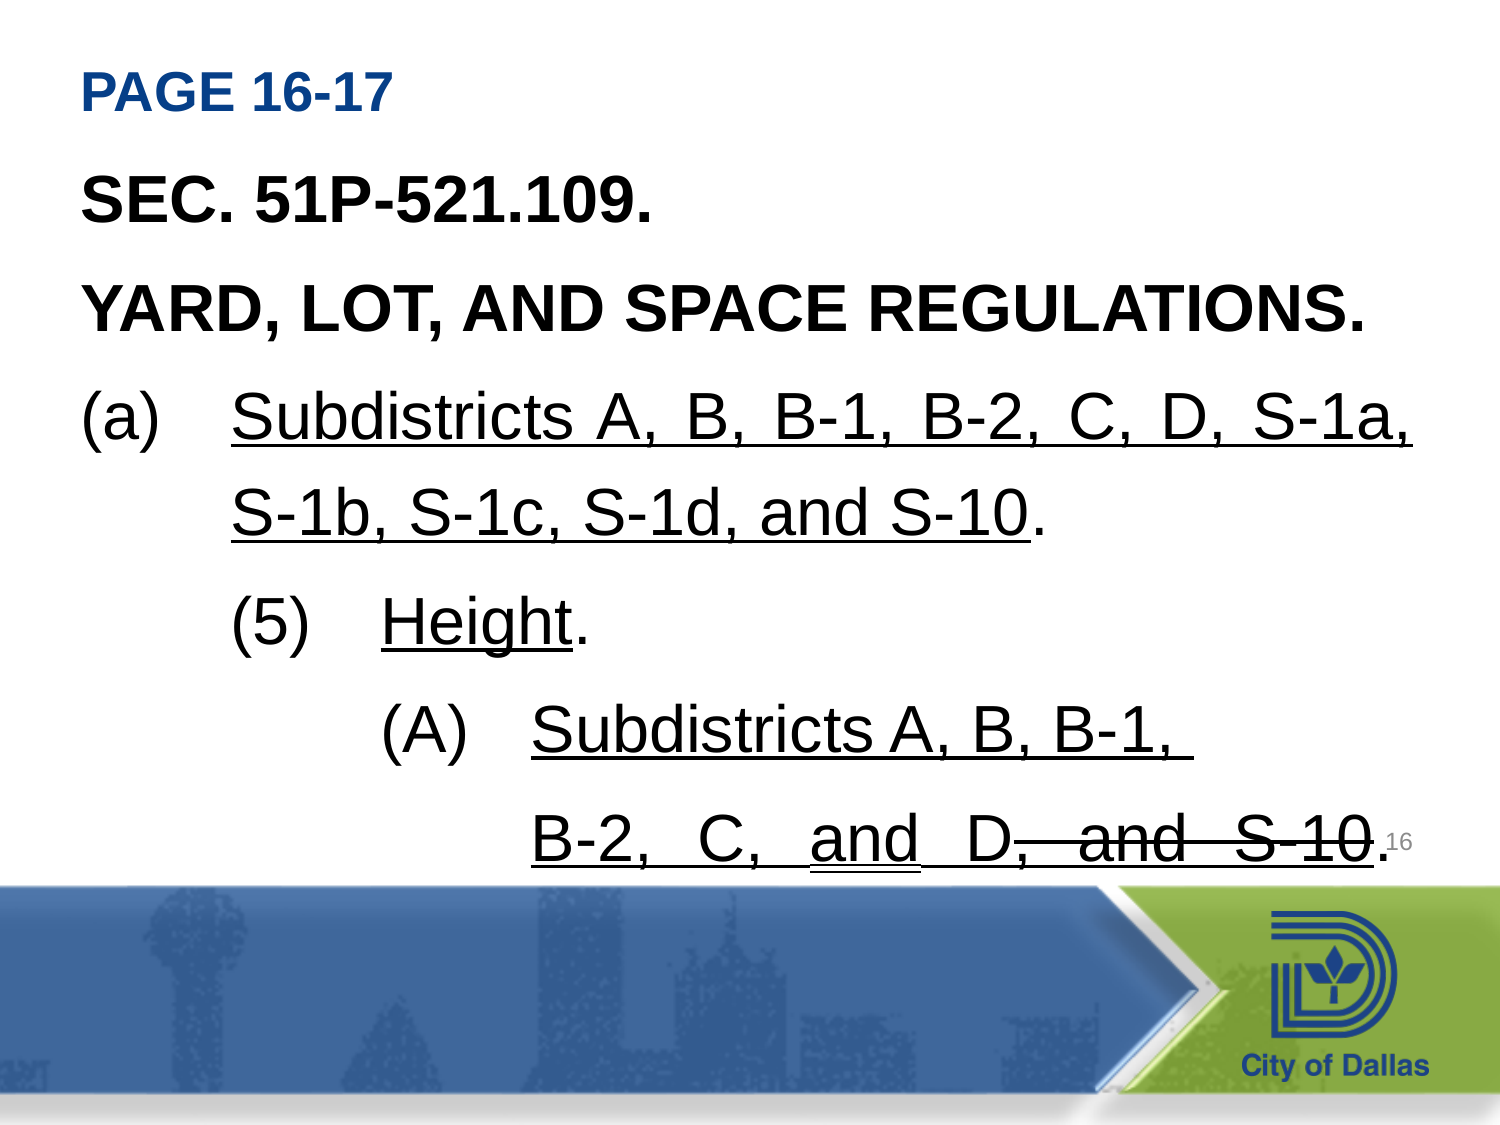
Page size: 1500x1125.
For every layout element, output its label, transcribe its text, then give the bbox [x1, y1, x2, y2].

list SEC. 51P-521.109. YARD, LOT, AND SPACE REGULATIONS. (a) Subdistricts A, B, B-1, B-2, C, D, S-1a, S-1b, S-1c, S-1d, and S-10. (5) Height. (A) Subdistricts A, B, B-1, B-2, C, and D, and S-10. [65, 132, 1429, 871]
picture [0, 870, 1500, 1125]
slide_number 16 [1090, 810, 1429, 871]
title PAGE 16-17 [65, 44, 1360, 132]
